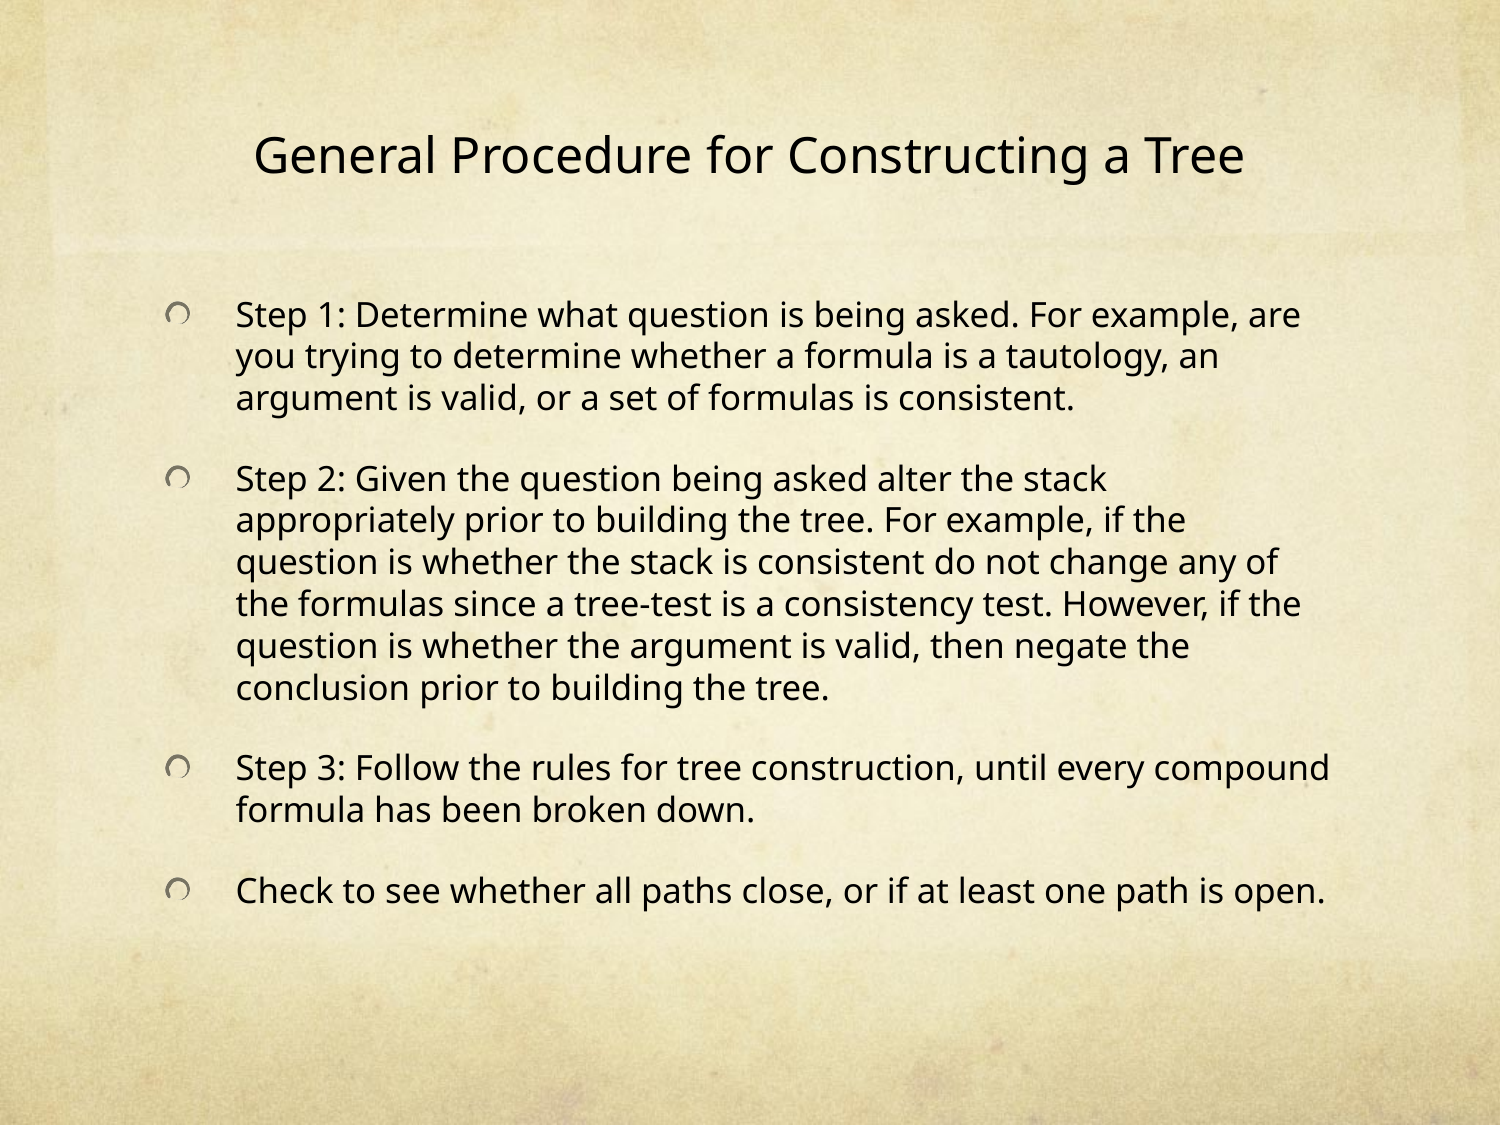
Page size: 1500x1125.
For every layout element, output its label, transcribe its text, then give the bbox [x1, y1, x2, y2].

title General Procedure for Constructing a Tree [150, 82, 1350, 225]
list Step 1: Determine what question is being asked. For example, are you trying to determine whether a formula is a tautology, an argument is valid, or a set of formulas is consistent. Step 2: Given the question being asked alter the stack appropriately prior to building the tree. For example, if the question is whether the stack is consistent do not change any of the formulas since a tree-test is a consistency test. However, if the question is whether the argument is valid, then negate the conclusion prior to building the tree. Step 3: Follow the rules for tree construction, until every compound formula has been broken down. Check to see whether all paths close, or if at least one path is open. [150, 284, 1350, 950]
picture [0, 0, 1500, 1125]
